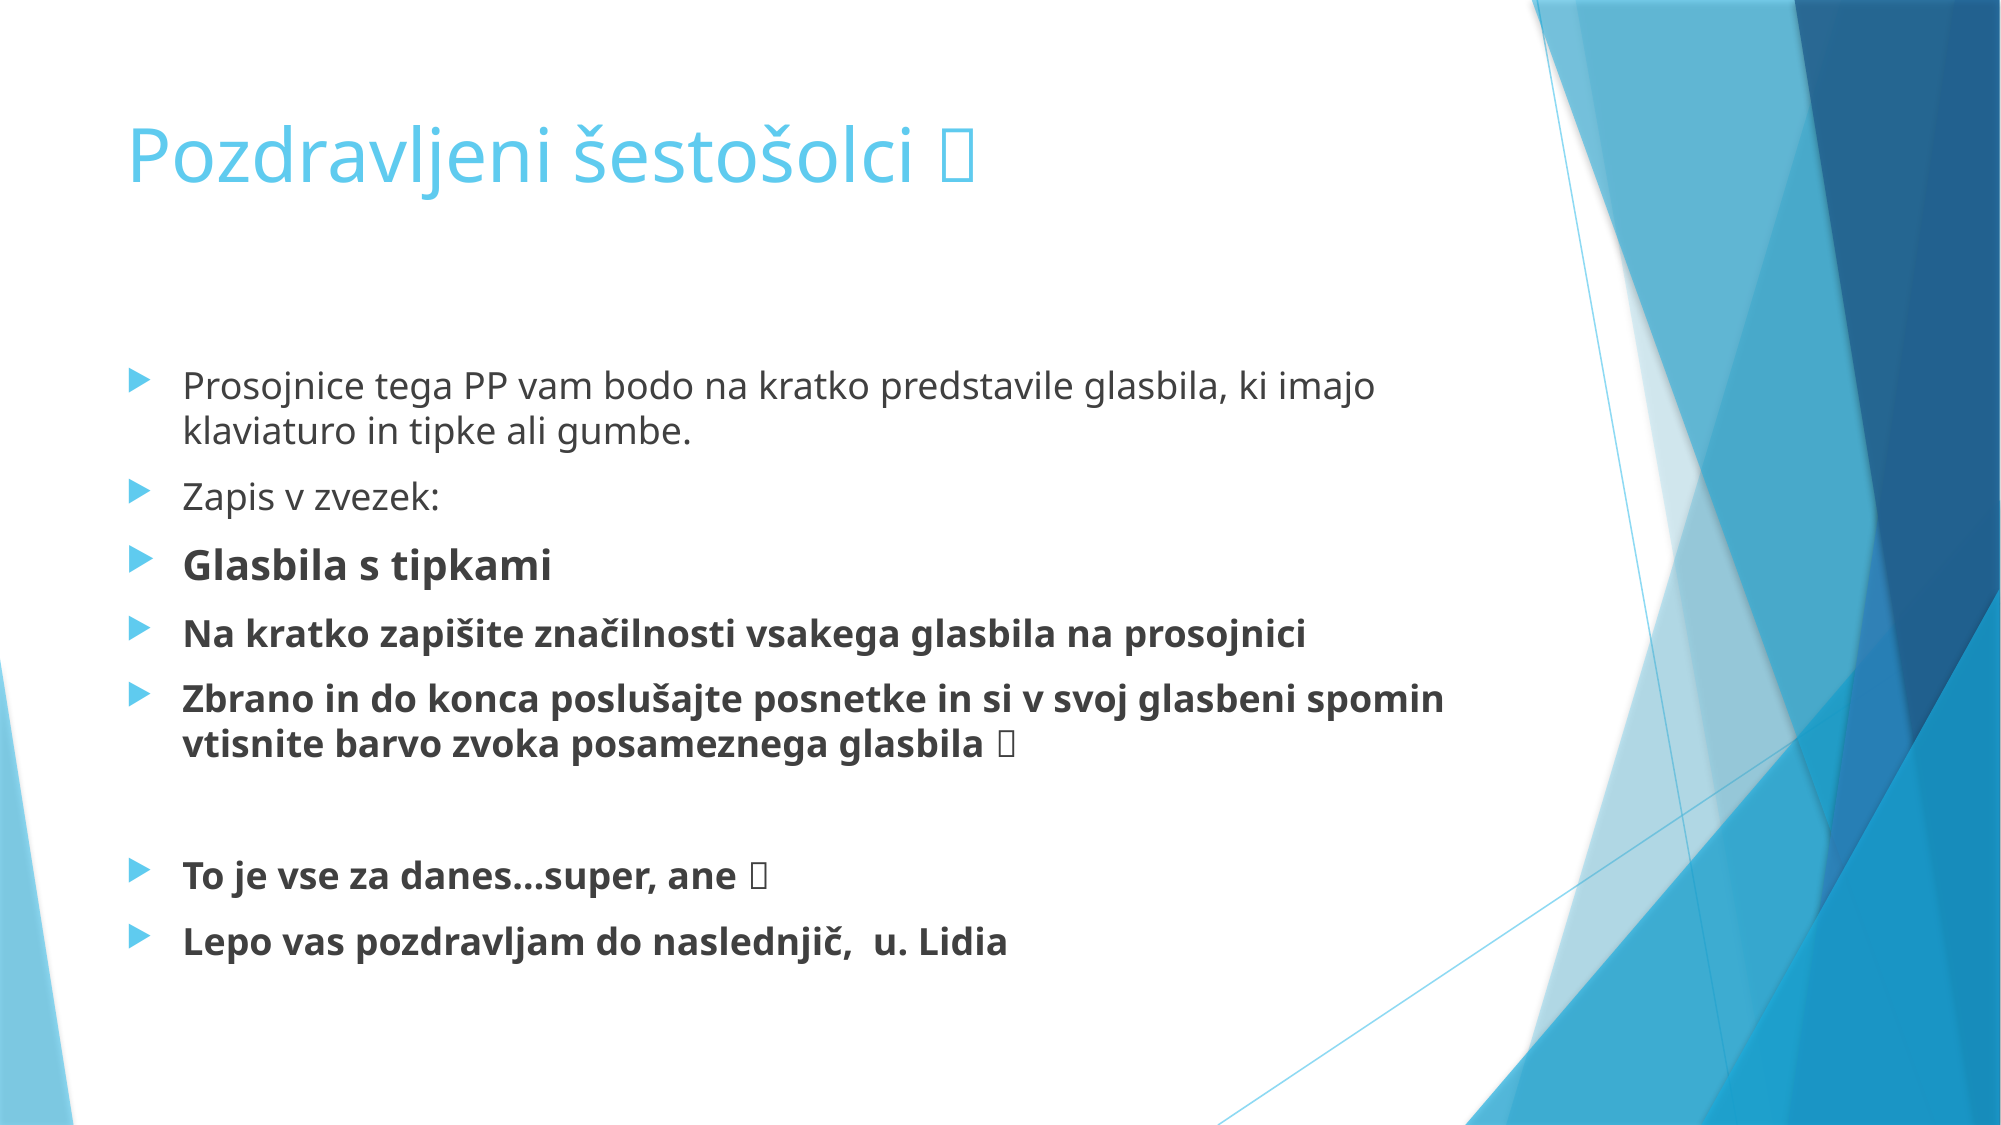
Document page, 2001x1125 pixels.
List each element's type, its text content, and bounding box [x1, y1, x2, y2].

title Pozdravljeni šestošolci  [111, 99, 1522, 317]
list Prosojnice tega PP vam bodo na kratko predstavile glasbila, ki imajo klaviaturo in tipke ali gumbe. Zapis v zvezek: Glasbila s tipkami Na kratko zapišite značilnosti vsakega glasbila na prosojnici Zbrano in do konca poslušajte posnetke in si v svoj glasbeni spomin vtisnite barvo zvoka posameznega glasbila  To je vse za danes…super, ane  Lepo vas pozdravljam do naslednjič, u. Lidia [111, 354, 1522, 992]
